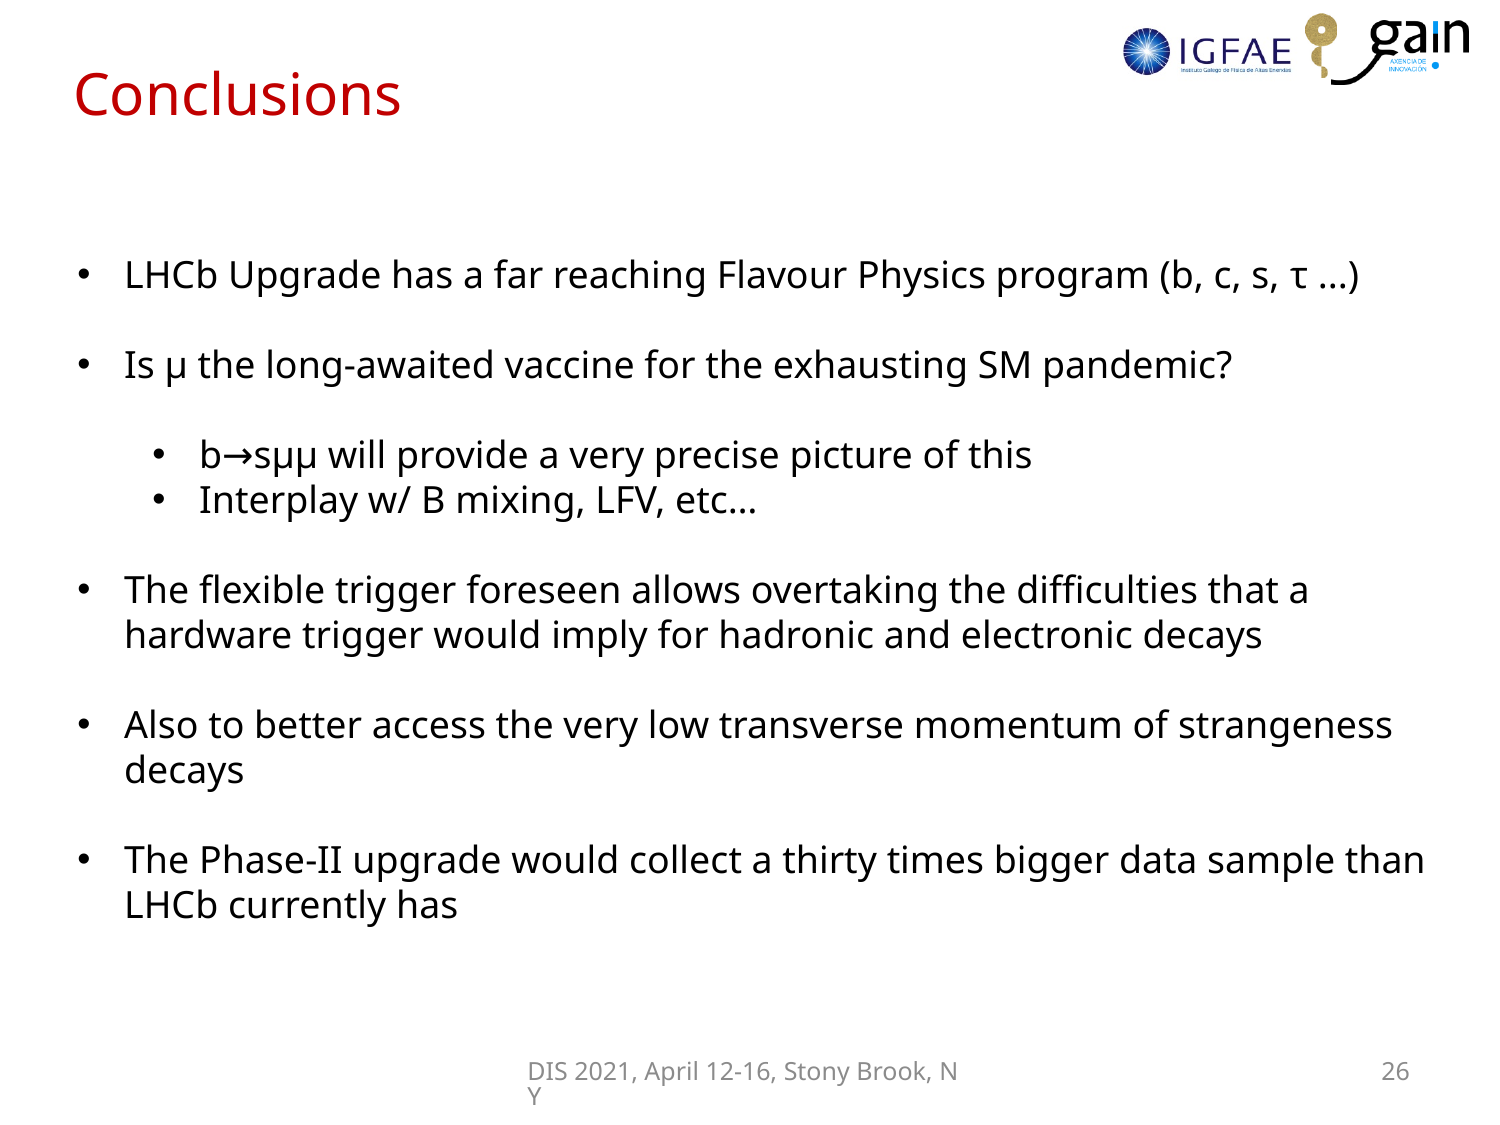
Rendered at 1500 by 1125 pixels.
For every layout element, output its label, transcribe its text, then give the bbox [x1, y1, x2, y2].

text_box LHCb Upgrade has a far reaching Flavour Physics program (b, c, s, τ ...) Is μ the long-awaited vaccine for the exhausting SM pandemic? b→sμμ will provide a very precise picture of this Interplay w/ B mixing, LFV, etc… The flexible trigger foreseen allows overtaking the difficulties that a hardware trigger would imply for hadronic and electronic decays Also to better access the very low transverse momentum of strangeness decays The Phase-II upgrade would collect a thirty times bigger data sample than LHCb currently has [62, 243, 1447, 1069]
footer DIS 2021, April 12-16, Stony Brook, NY [512, 1069, 988, 1103]
text_box Conclusions [58, 50, 417, 135]
slide_number 26 [1074, 1069, 1425, 1103]
picture [1089, 3, 1469, 102]
